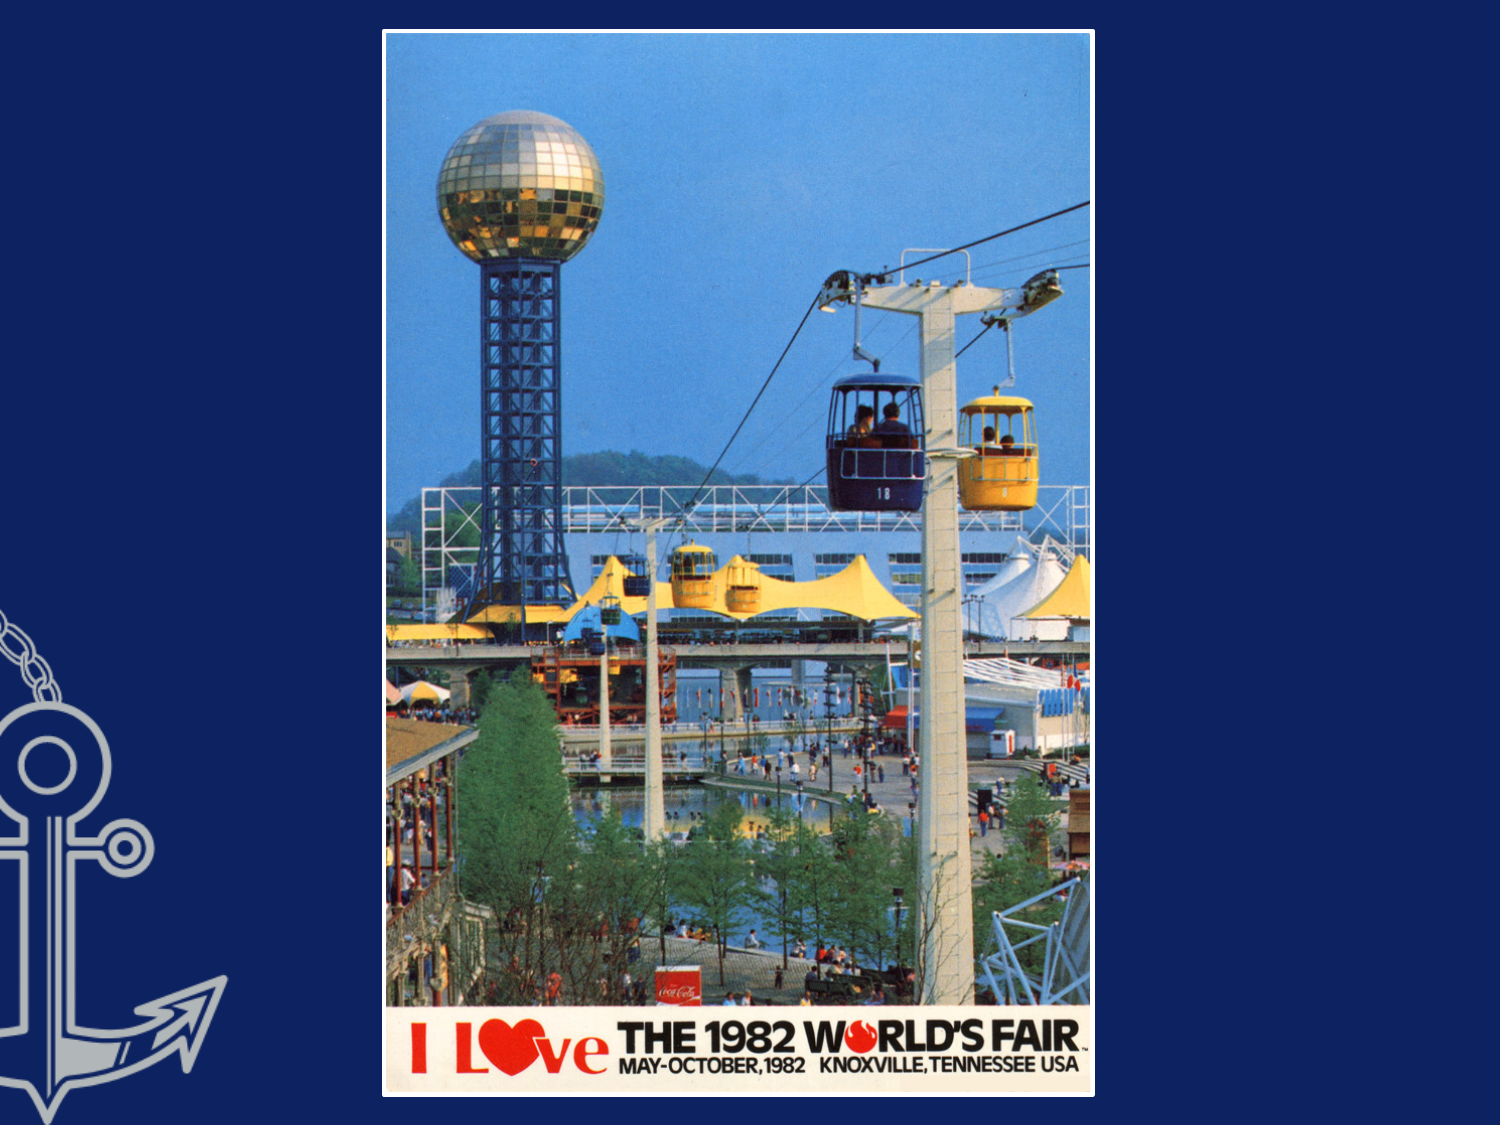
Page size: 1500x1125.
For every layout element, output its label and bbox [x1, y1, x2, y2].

text_box [386, 33, 1091, 1093]
text_box [0, 0, 1500, 1125]
